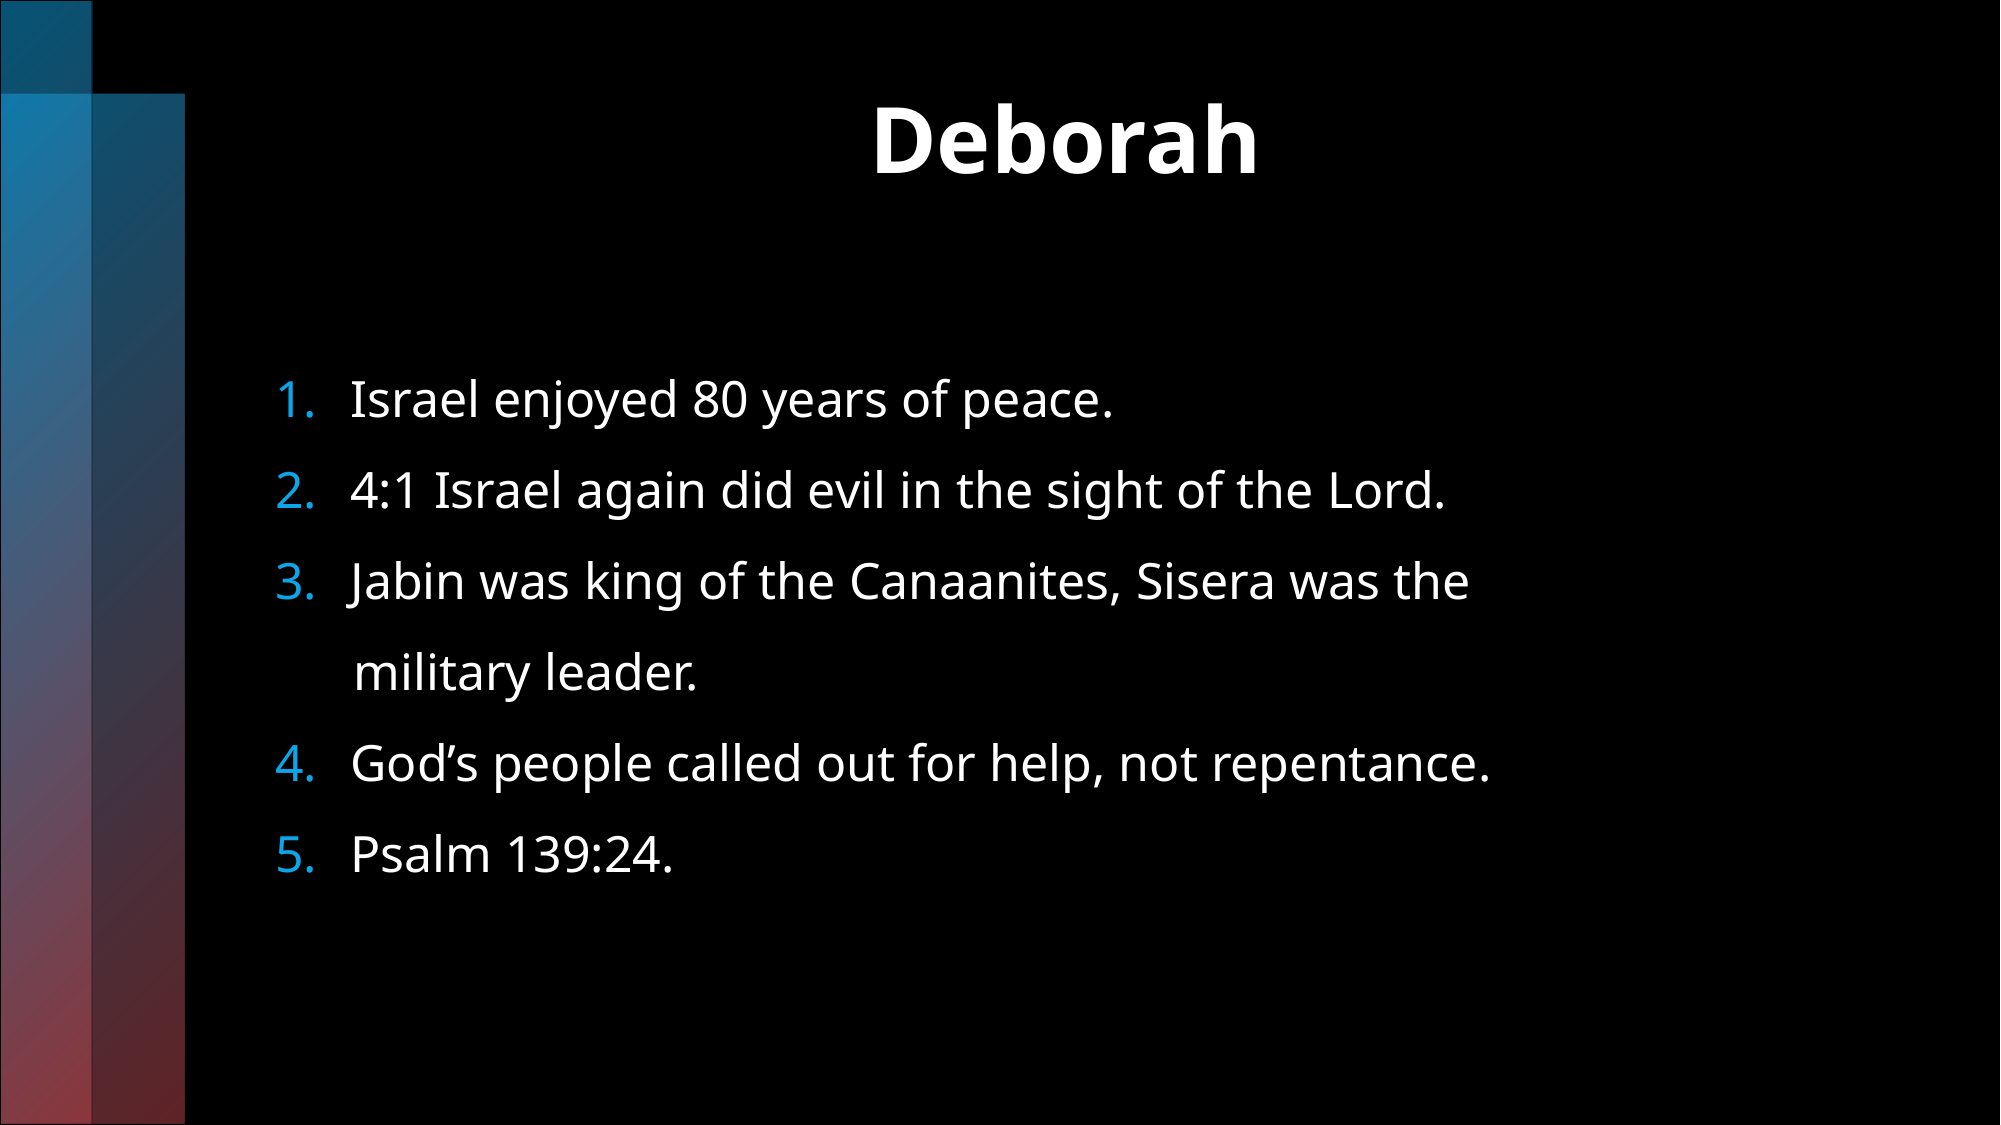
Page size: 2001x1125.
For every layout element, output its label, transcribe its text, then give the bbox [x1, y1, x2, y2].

title Deborah [260, 74, 1817, 329]
list Israel enjoyed 80 years of peace. 4:1 Israel again did evil in the sight of the Lord. Jabin was king of the Canaanites, Sisera was the military leader. God’s people called out for help, not repentance. Psalm 139:24. [260, 354, 1817, 999]
